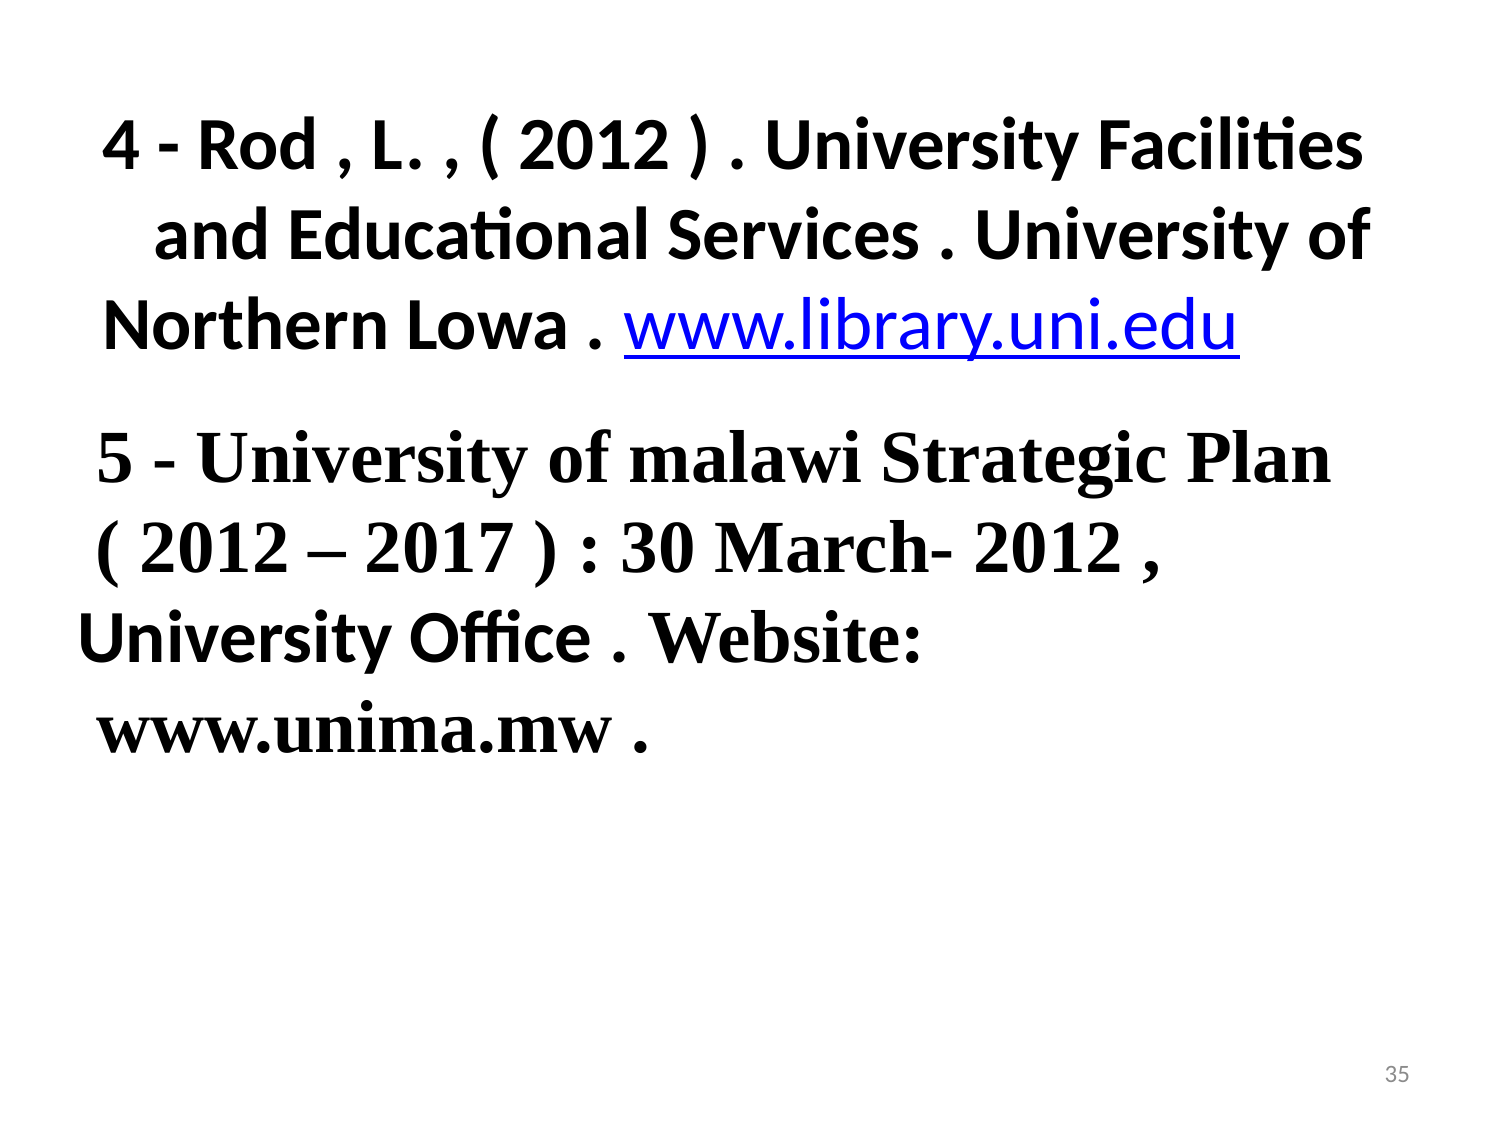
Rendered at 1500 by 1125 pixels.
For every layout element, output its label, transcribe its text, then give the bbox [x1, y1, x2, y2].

text_box 5 - University of malawi Strategic Plan ( 2012 – 2017 ) : 30 March- 2012 , University Office . Website: www.unima.mw . [62, 399, 1425, 855]
slide_number 35 [1074, 1042, 1425, 1103]
text_box 4 - Rod , L. , ( 2012 ) . University Facilities and Educational Services . University of Northern Lowa . www.library.uni.edu [87, 87, 1438, 463]
